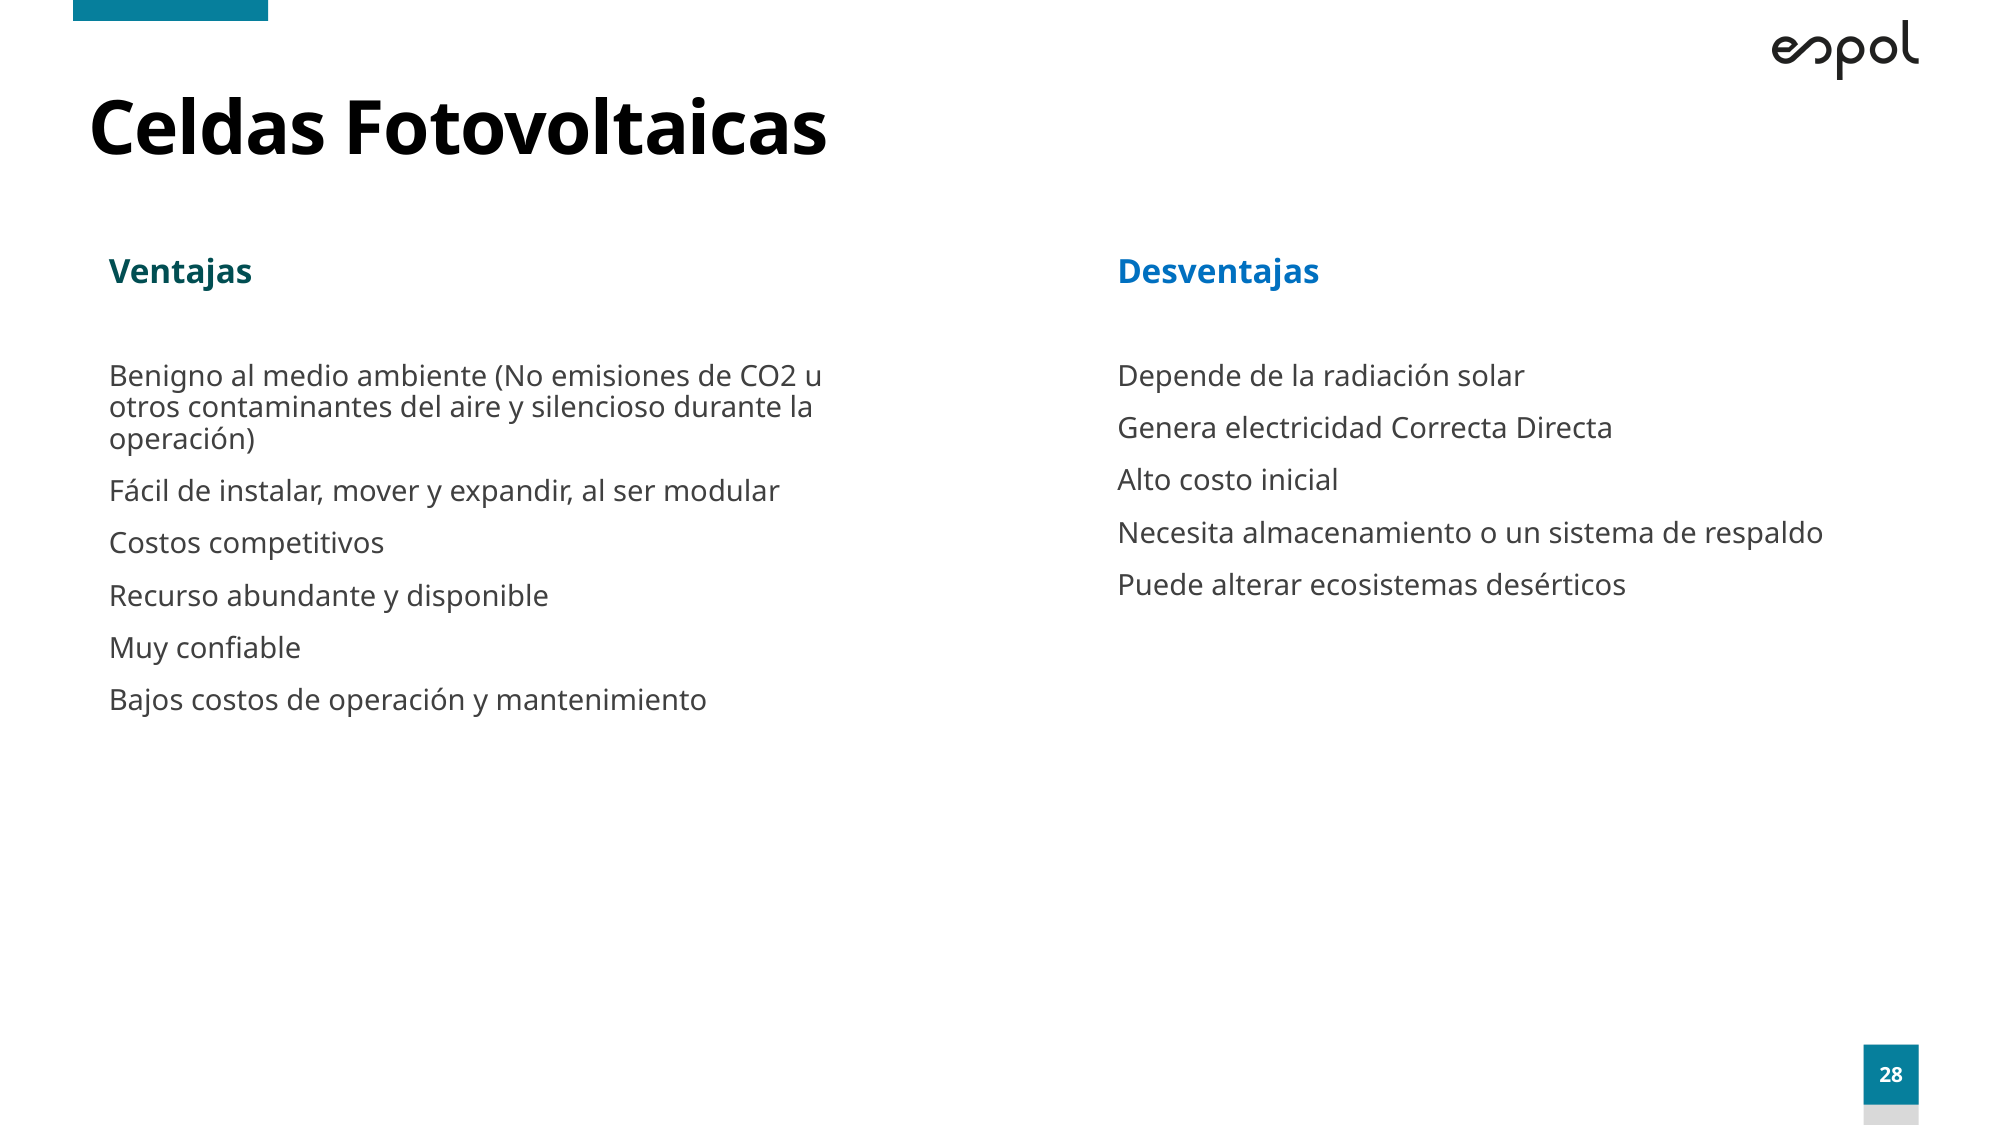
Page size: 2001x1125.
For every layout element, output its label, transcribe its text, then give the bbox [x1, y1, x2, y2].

title Celdas Fotovoltaicas [73, 82, 1907, 179]
list Ventajas [93, 247, 898, 303]
list Benigno al medio ambiente (No emisiones de CO2 u otros contaminantes del aire y silencioso durante la operación) Fácil de instalar, mover y expandir, al ser modular Costos competitivos Recurso abundante y disponible Muy confiable Bajos costos de operación y mantenimiento [93, 353, 898, 939]
list Desventajas [1102, 247, 1907, 303]
list Depende de la radiación solar Genera electricidad Correcta Directa Alto costo inicial Necesita almacenamiento o un sistema de respaldo Puede alterar ecosistemas desérticos [1102, 353, 1907, 939]
picture [1772, 20, 1919, 80]
